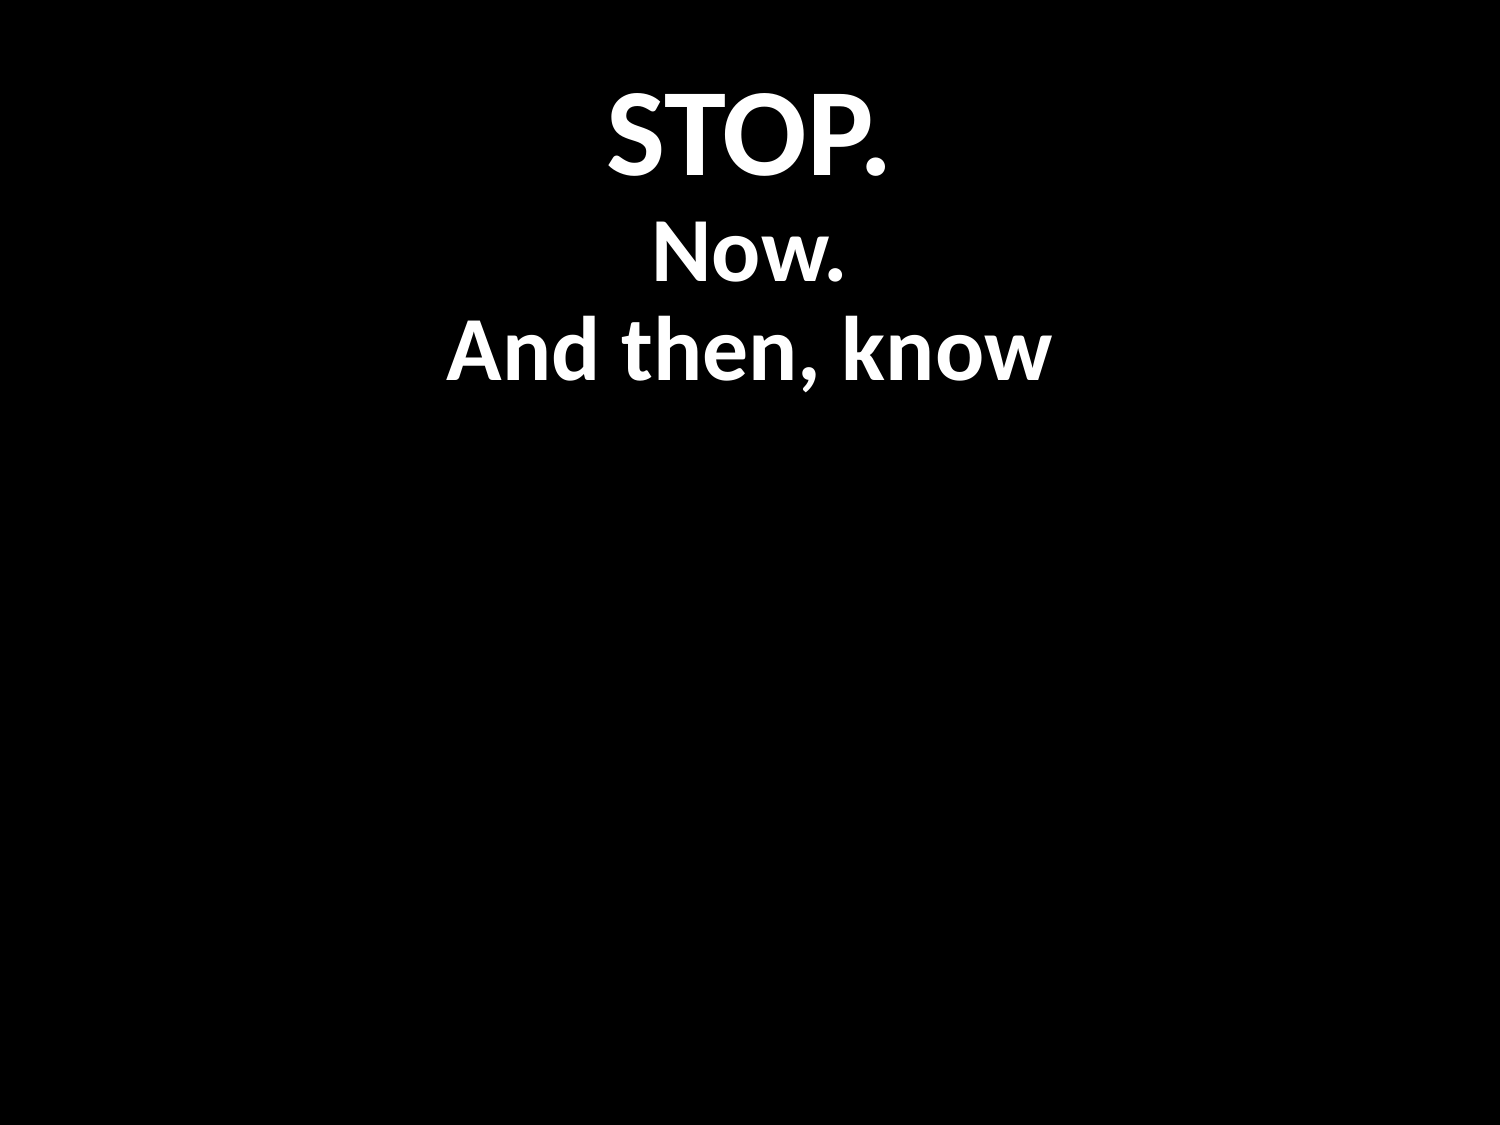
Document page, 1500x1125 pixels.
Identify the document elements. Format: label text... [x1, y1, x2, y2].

title STOP. Now. And then, know [103, 59, 1397, 278]
